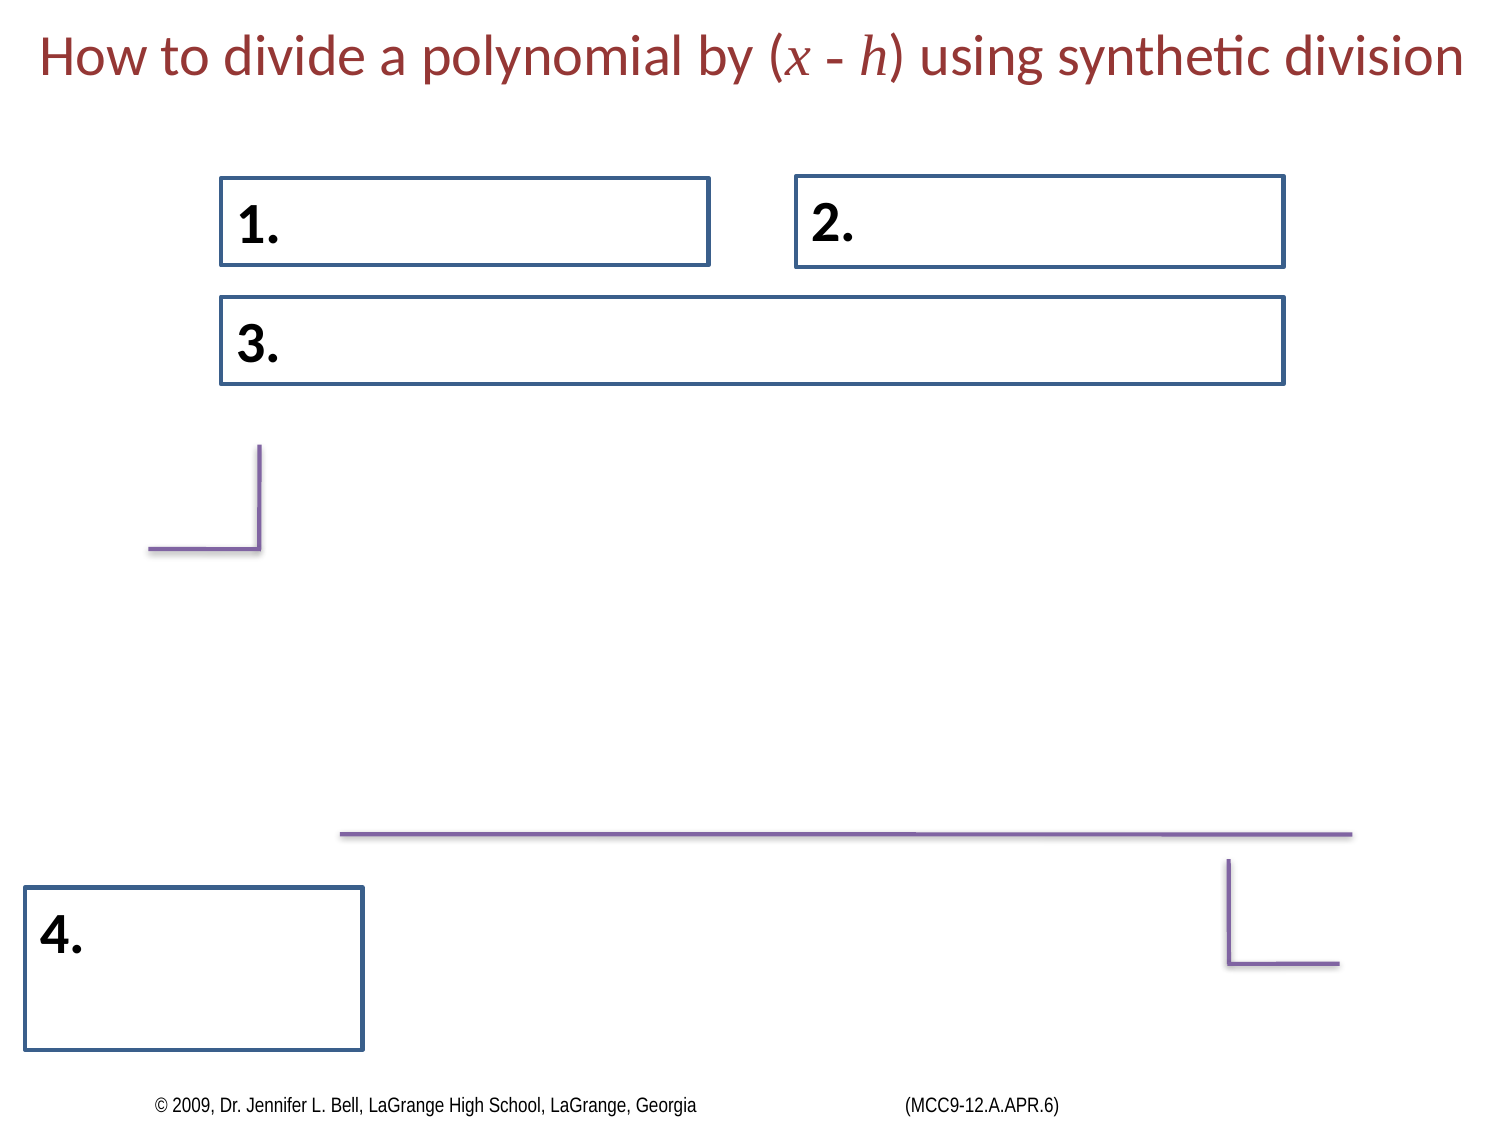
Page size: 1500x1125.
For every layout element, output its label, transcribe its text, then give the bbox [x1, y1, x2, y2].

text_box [1227, 858, 1340, 965]
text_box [148, 444, 262, 550]
text_box [23, 885, 365, 1052]
text_box How to divide a polynomial by (x - h) using synthetic division [2, 9, 1500, 94]
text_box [220, 175, 1284, 385]
text_box © 2009, Dr. Jennifer L. Bell, LaGrange High School, LaGrange, Georgia (MCC9-12.A.APR.6) [0, 1084, 1215, 1125]
